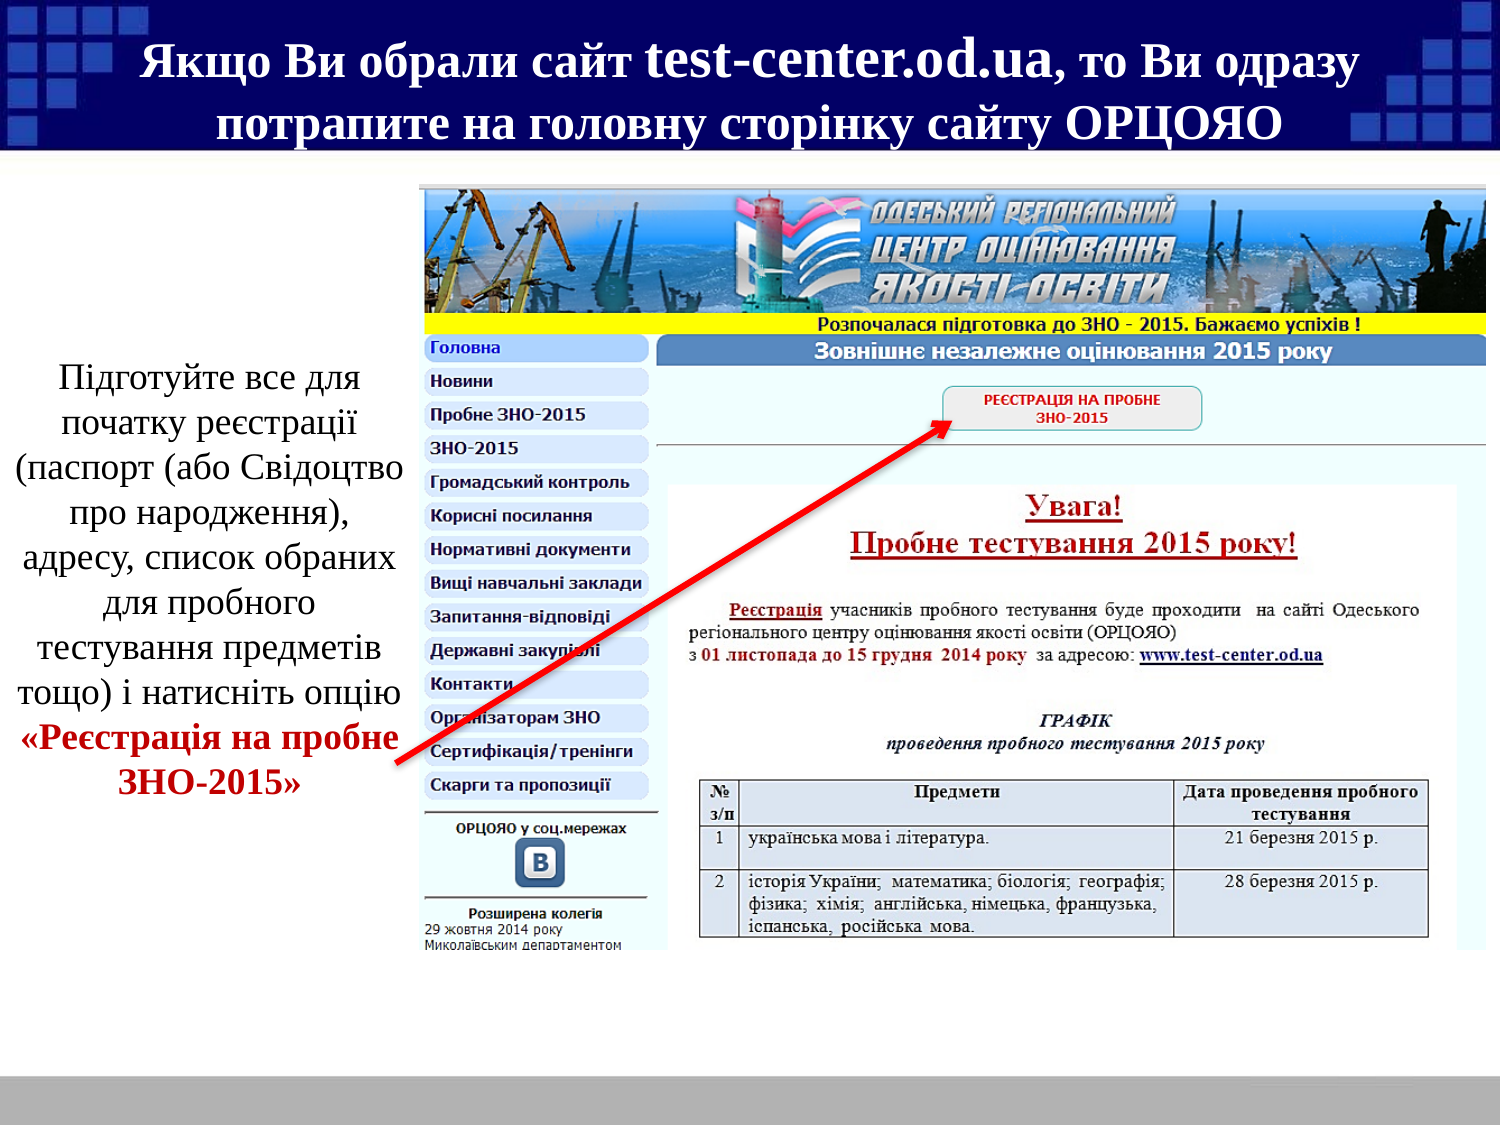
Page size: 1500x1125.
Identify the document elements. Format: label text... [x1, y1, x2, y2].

picture [0, 0, 1500, 1125]
title Якщо Ви обрали сайт test-center.od.ua, то Ви одразу потрапите на головну сторінку сайту ОРЦОЯО [75, 19, 1425, 149]
text_box Підготуйте все для початку реєстрації (паспорт (або Свідоцтво про народження), адресу, список обраних для пробного тестування предметів тощо) і натисніть опцію «Реєстрація на пробне ЗНО-2015» [0, 344, 413, 810]
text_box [395, 420, 953, 764]
